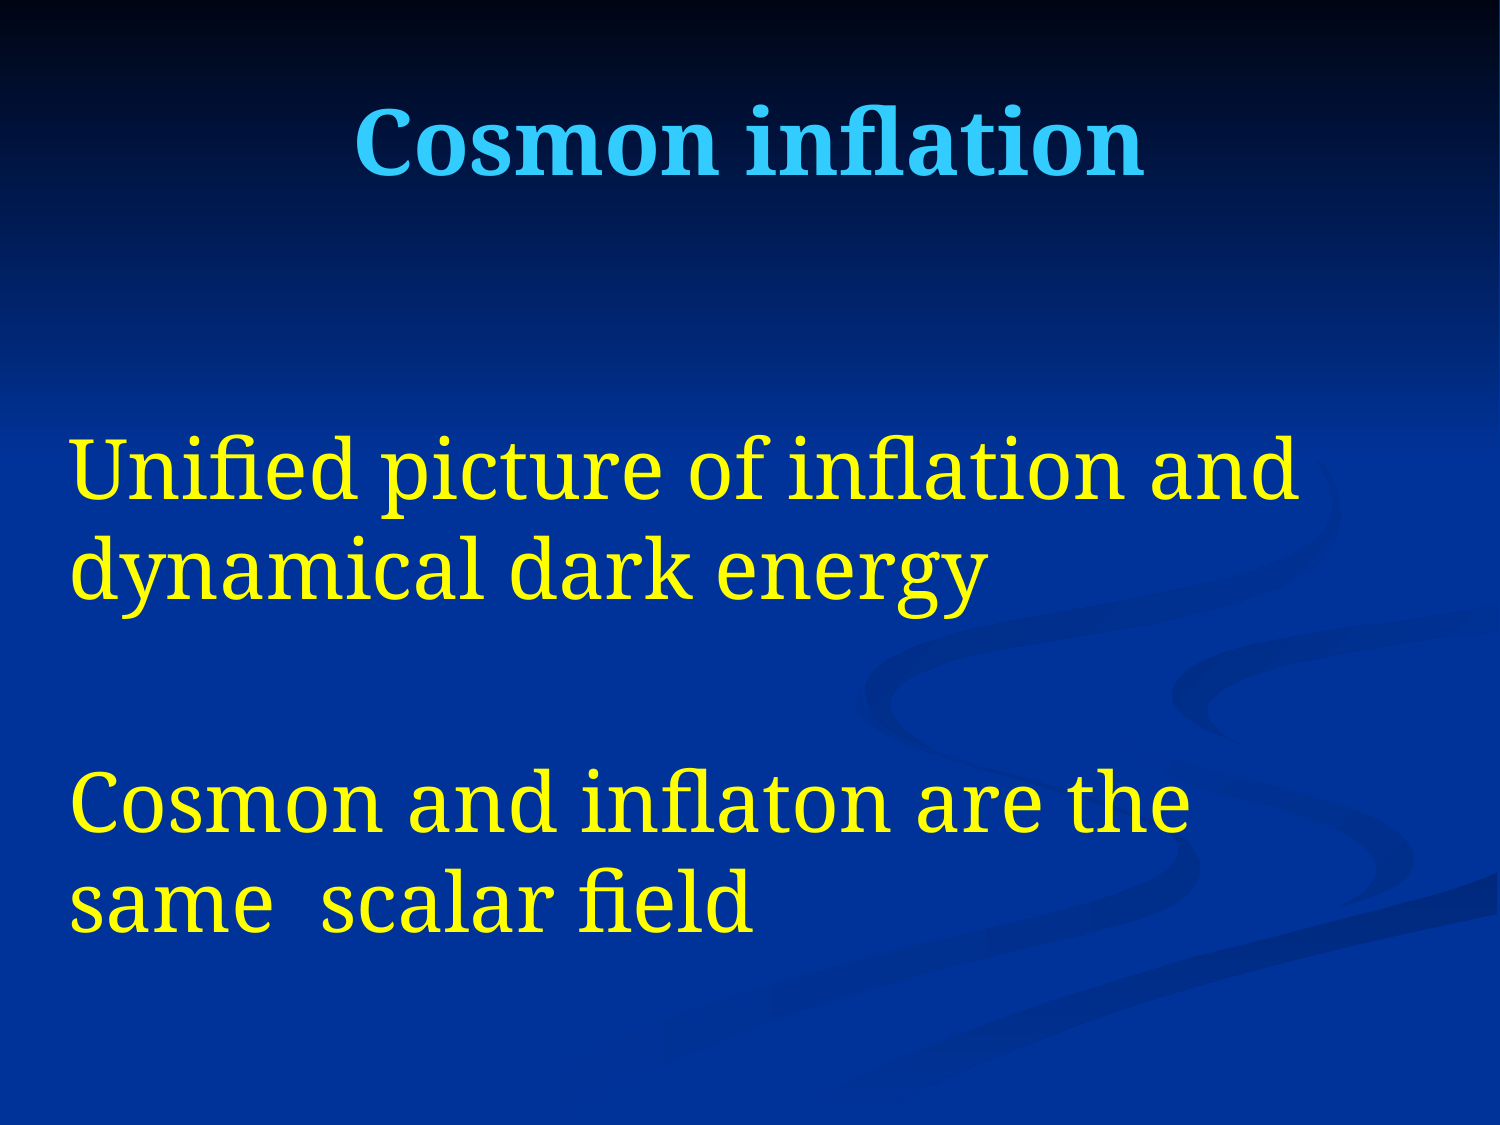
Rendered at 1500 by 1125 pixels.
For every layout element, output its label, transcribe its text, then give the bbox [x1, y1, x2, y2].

title Cosmon inflation [74, 44, 1426, 233]
list Unified picture of inflation and dynamical dark energy Cosmon and inflaton are the same scalar field [52, 408, 1412, 1006]
